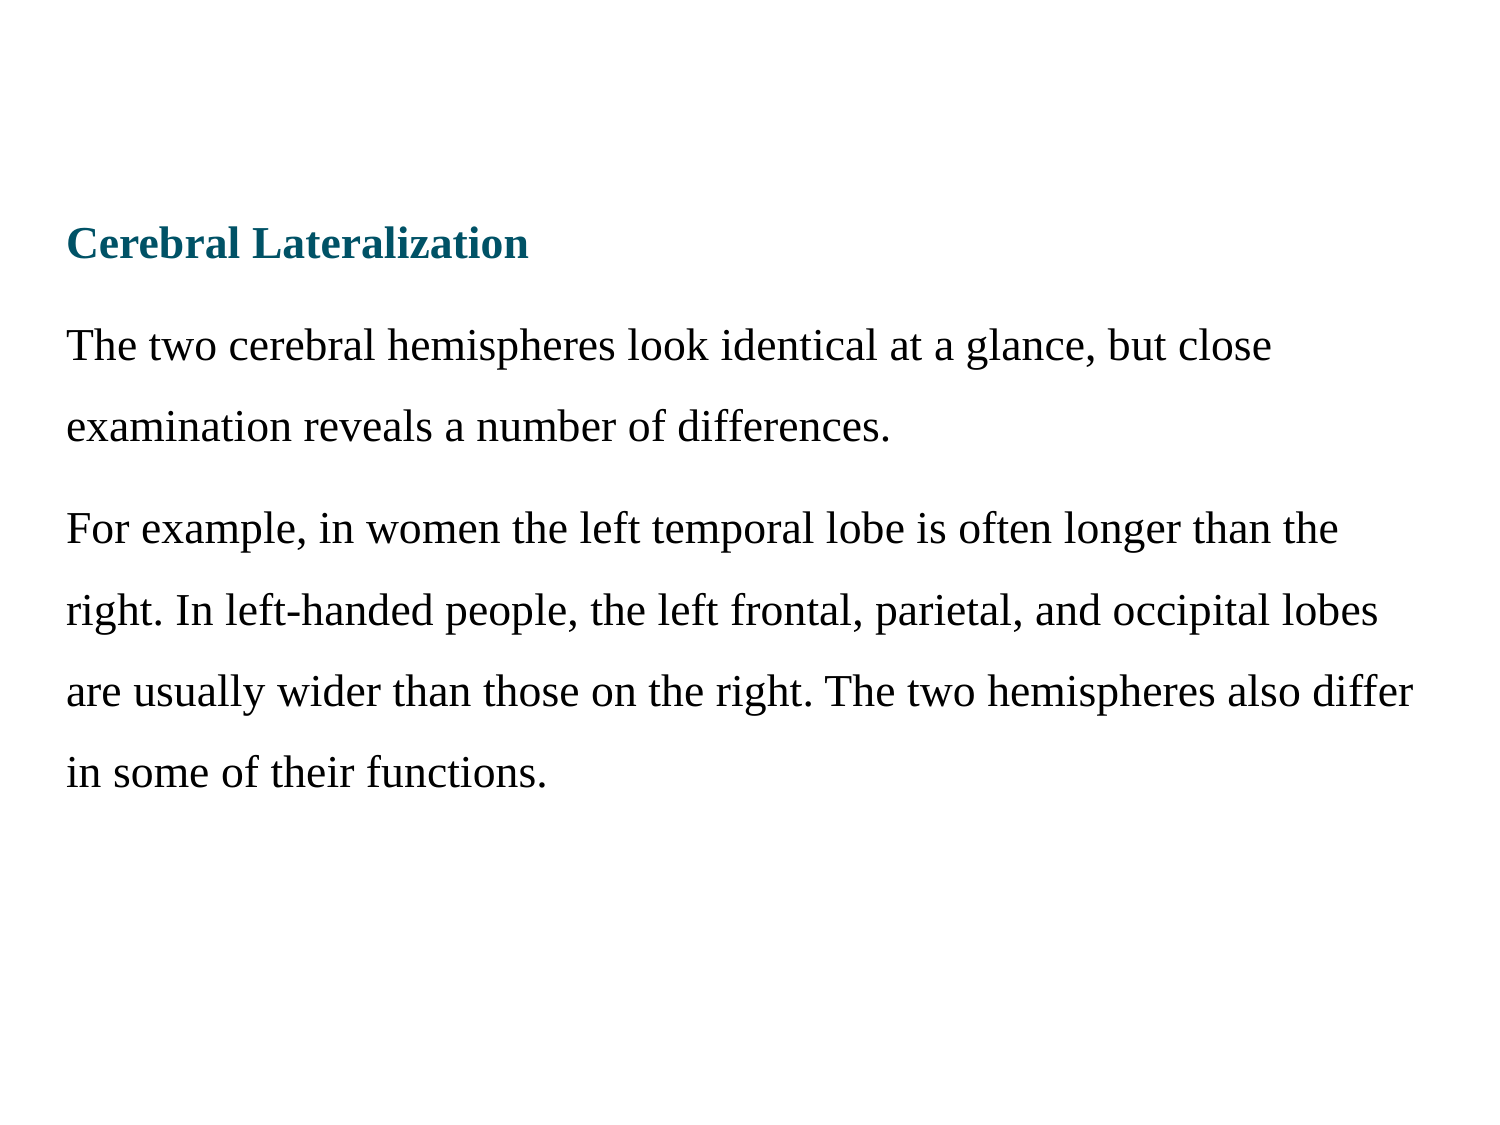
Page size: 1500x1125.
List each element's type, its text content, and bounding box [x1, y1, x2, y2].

list Cerebral Lateralization The two cerebral hemispheres look identical at a glance, but close examination reveals a number of differences. For example, in women the left temporal lobe is often longer than the right. In left-handed people, the left frontal, parietal, and occipital lobes are usually wider than those on the right. The two hemispheres also differ in some of their functions. [50, 158, 1450, 720]
